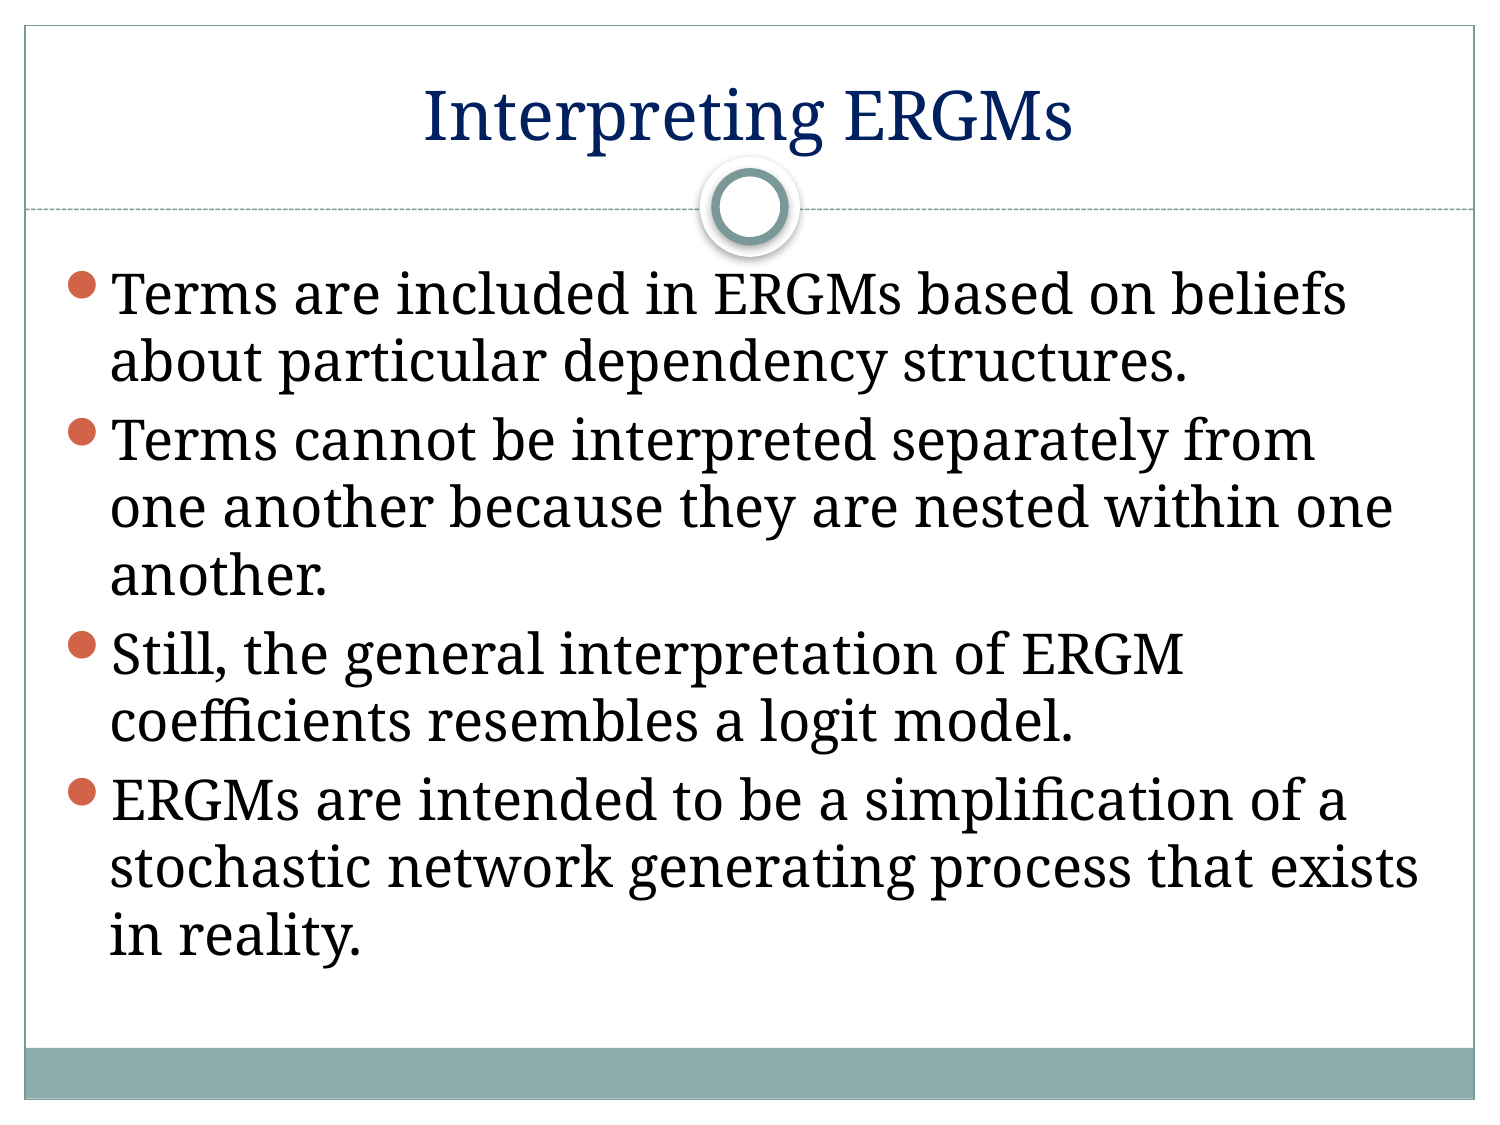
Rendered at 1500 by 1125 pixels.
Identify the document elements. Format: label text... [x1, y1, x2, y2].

list Terms are included in ERGMs based on beliefs about particular dependency structures. Terms cannot be interpreted separately from one another because they are nested within one another. Still, the general interpretation of ERGM coefficients resembles a logit model. ERGMs are intended to be a simplification of a stochastic network generating process that exists in reality. [49, 250, 1445, 1001]
title Interpreting ERGMs [49, 37, 1450, 162]
